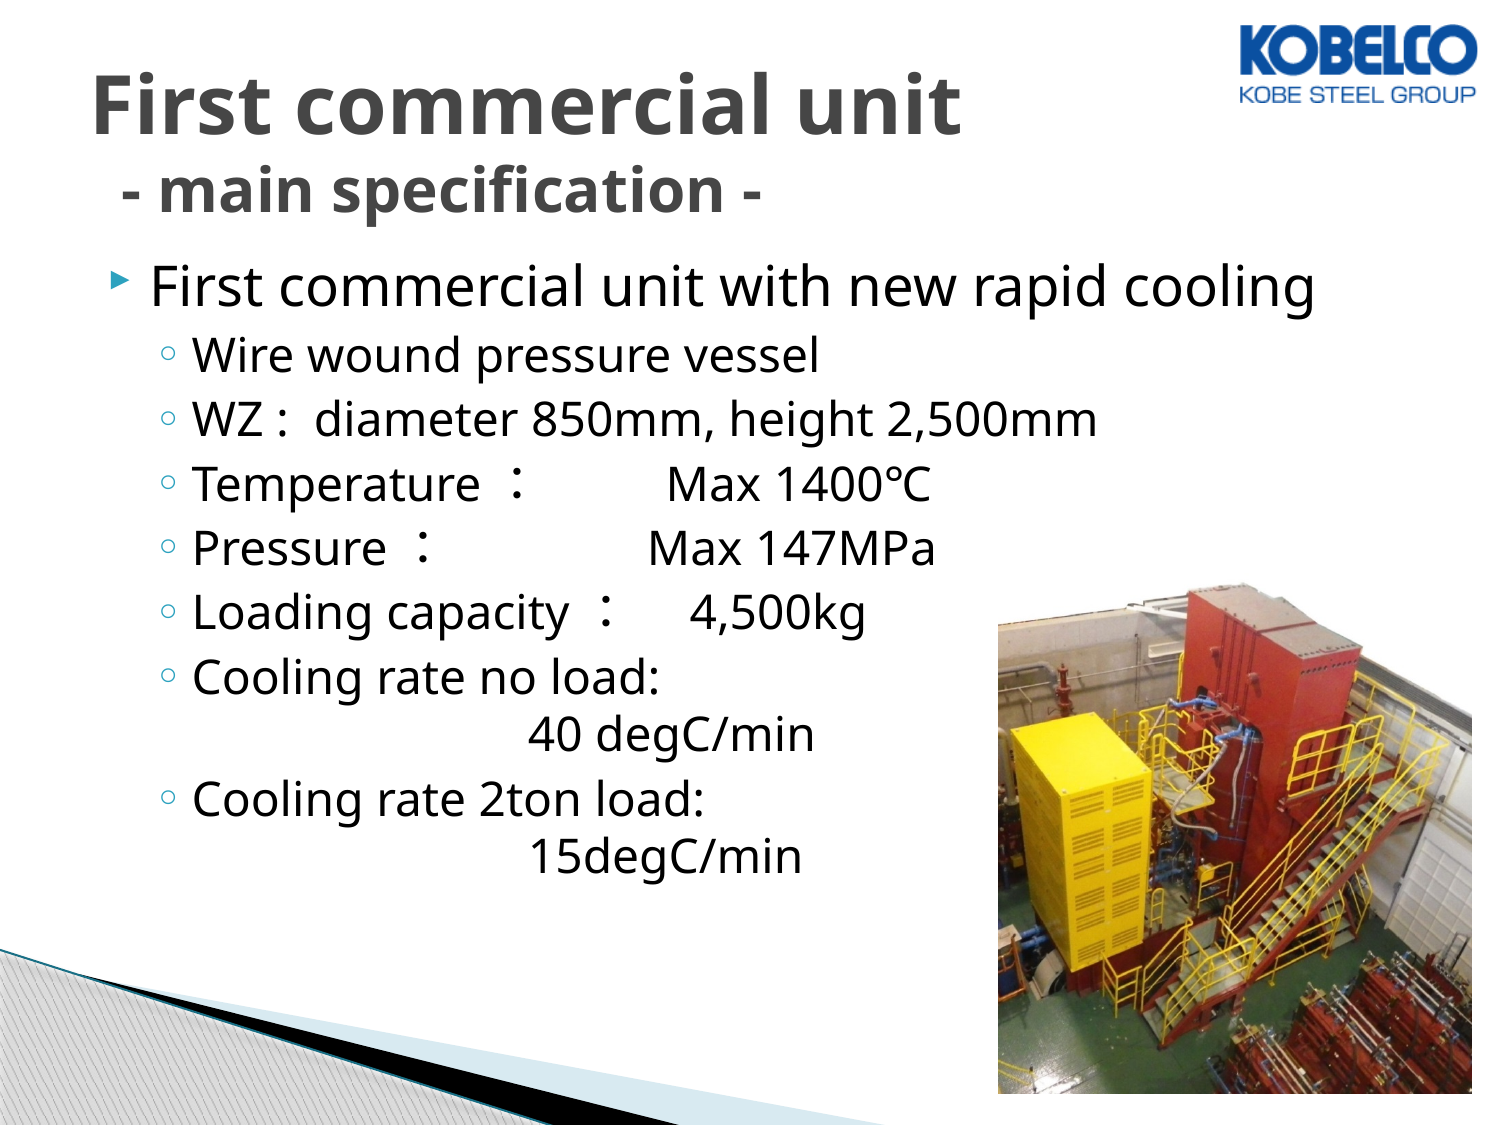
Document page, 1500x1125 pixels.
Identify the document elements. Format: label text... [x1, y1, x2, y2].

picture [997, 562, 1472, 1095]
title First commercial unit - main specification - [75, 45, 1425, 233]
list First commercial unit with new rapid cooling Wire wound pressure vessel WZ : diameter 850mm, height 2,500mm Temperature： Max 1400℃ Pressure： Max 147MPa Loading capacity： 4,500kg Cooling rate no load: 40 degC/min Cooling rate 2ton load: 15degC/min [75, 243, 1455, 986]
picture [1240, 24, 1478, 103]
